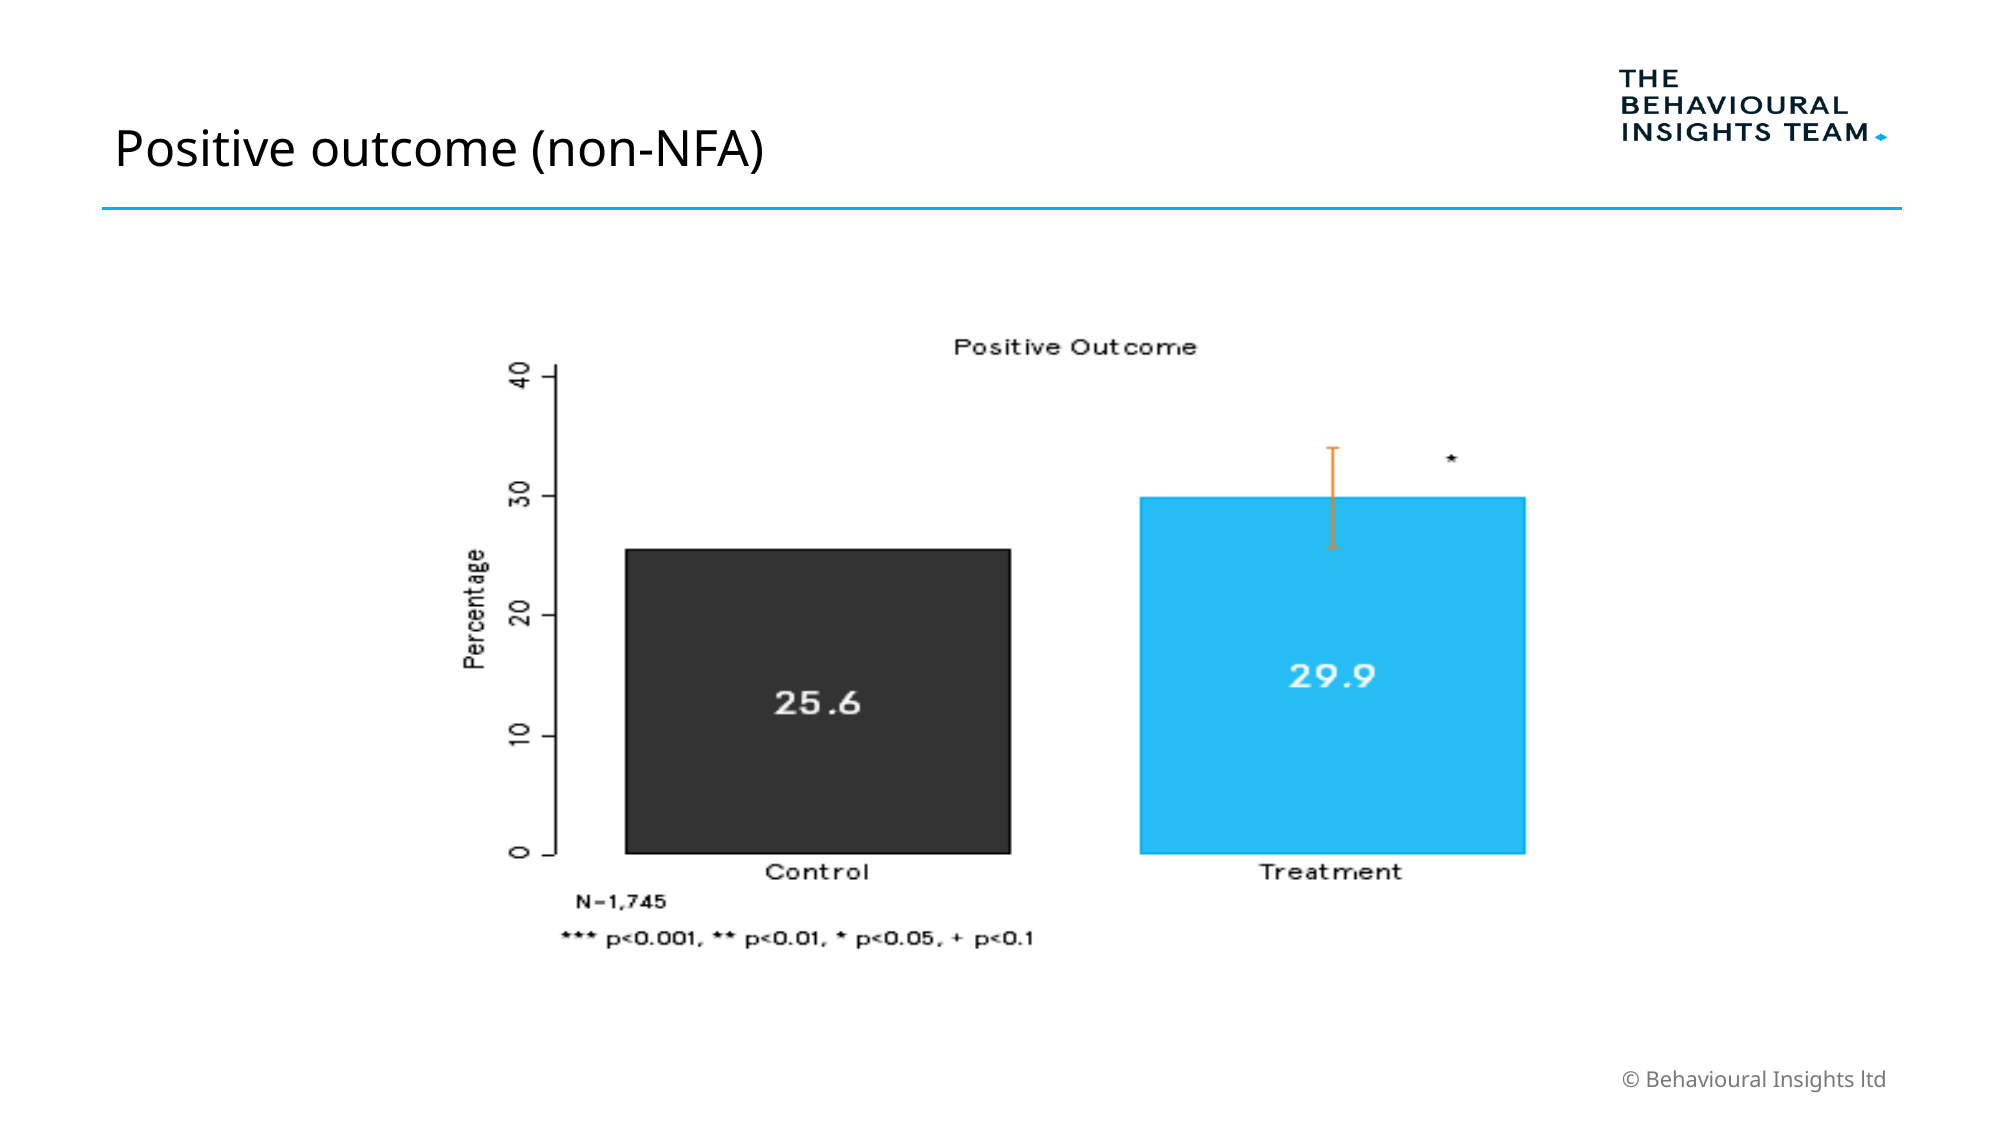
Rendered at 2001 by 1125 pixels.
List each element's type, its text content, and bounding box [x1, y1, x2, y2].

picture [423, 309, 1630, 977]
title Positive outcome (non-NFA) [99, 45, 1509, 185]
picture [1570, 8, 1936, 202]
